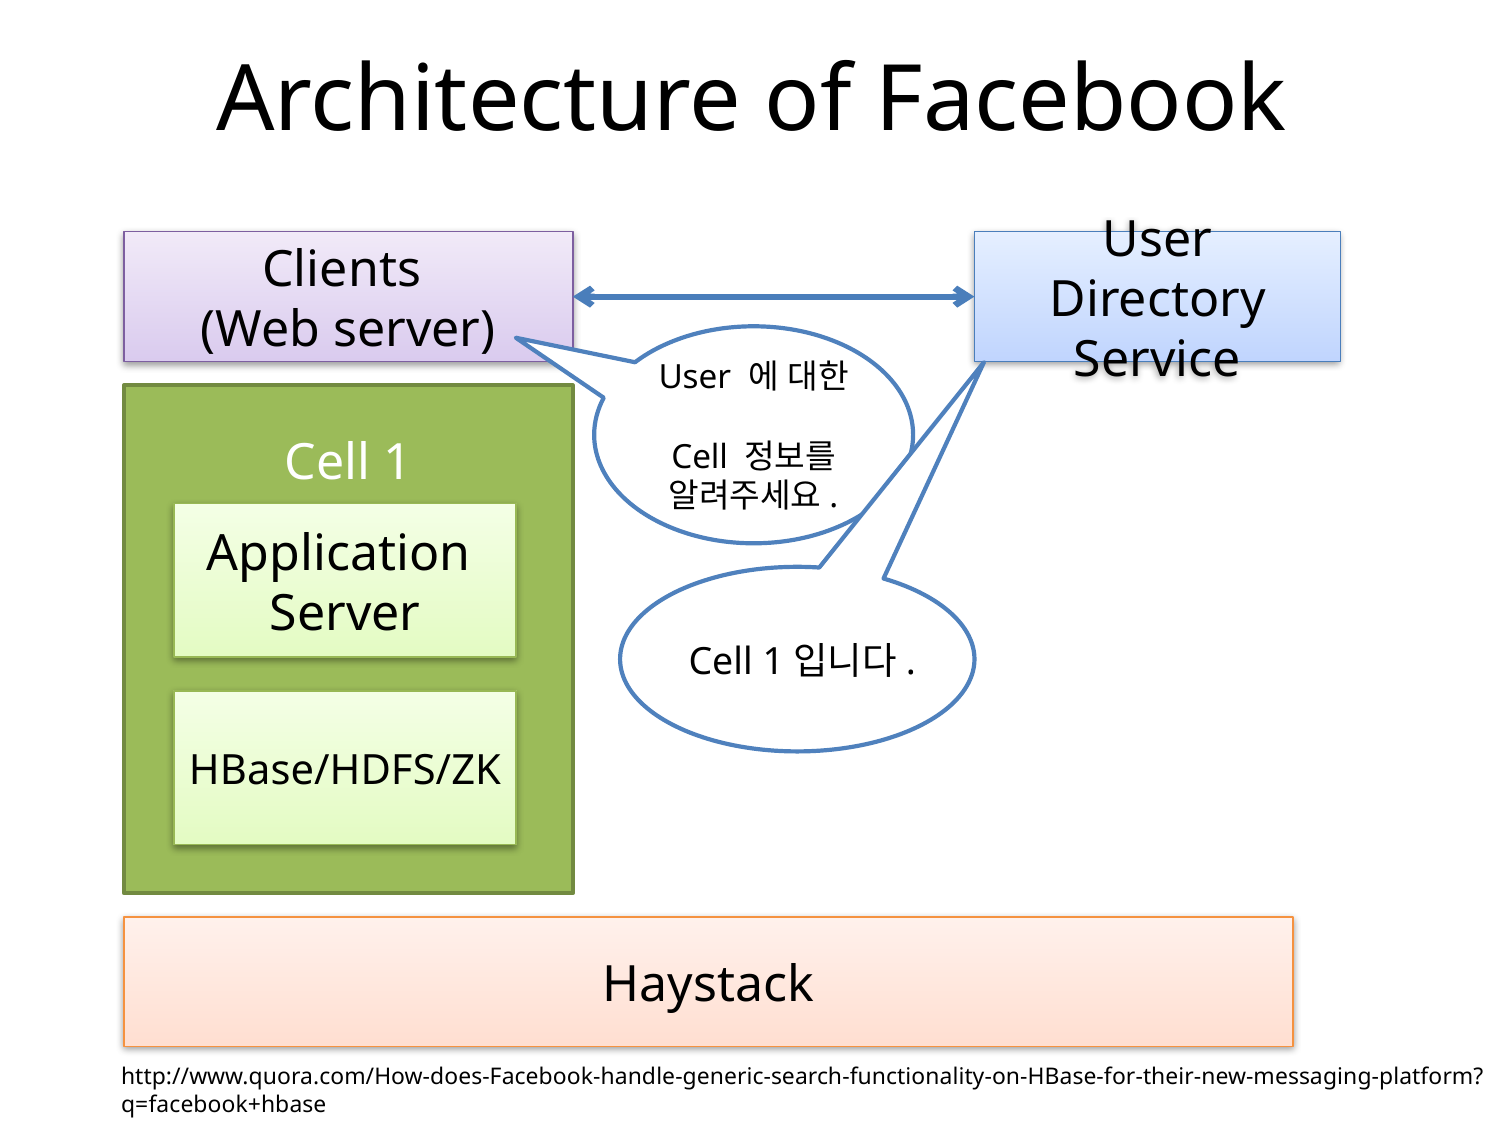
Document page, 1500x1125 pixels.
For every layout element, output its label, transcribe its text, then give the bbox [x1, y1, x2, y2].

title Architecture of Facebook [76, 0, 1427, 188]
text_box Cell 1 [122, 383, 575, 895]
text_box User 에 대한 Cell 정보를 알려주세요. [513, 324, 916, 546]
text_box Application Server [173, 503, 517, 658]
text_box http://www.quora.com/How-does-Facebook-handle-generic-search-functionality-on-HBase-for-their-new-messaging-platform?q=facebook+hbase [106, 1054, 1500, 1124]
text_box Clients (Web server) [123, 231, 574, 362]
text_box HBase/HDFS/ZK [173, 690, 517, 845]
text_box User Directory Service [974, 231, 1341, 362]
text_box Haystack [123, 916, 1294, 1047]
text_box Cell 1입니다. [617, 360, 986, 754]
